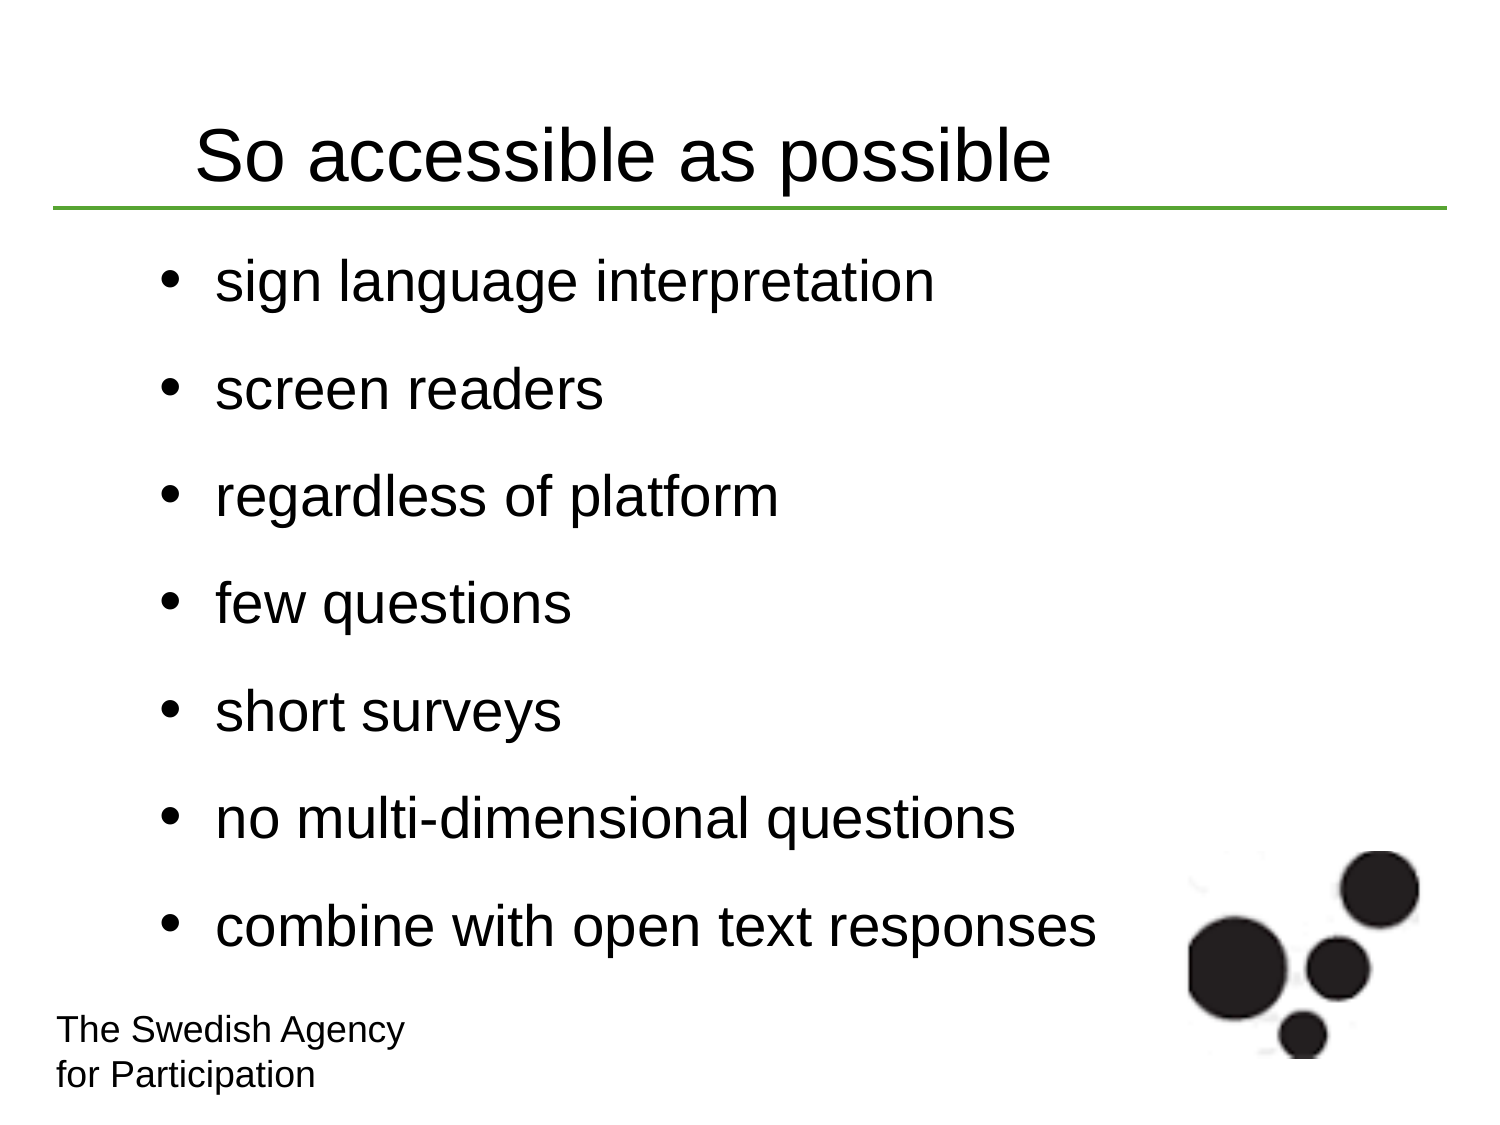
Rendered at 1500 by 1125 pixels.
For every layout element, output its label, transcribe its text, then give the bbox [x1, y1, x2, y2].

list sign language interpretation screen readers regardless of platform few questions short surveys no multi-dimensional questions combine with open text responses [159, 243, 1365, 1047]
title So accessible as possible [194, 19, 1306, 197]
picture [1156, 851, 1454, 1059]
